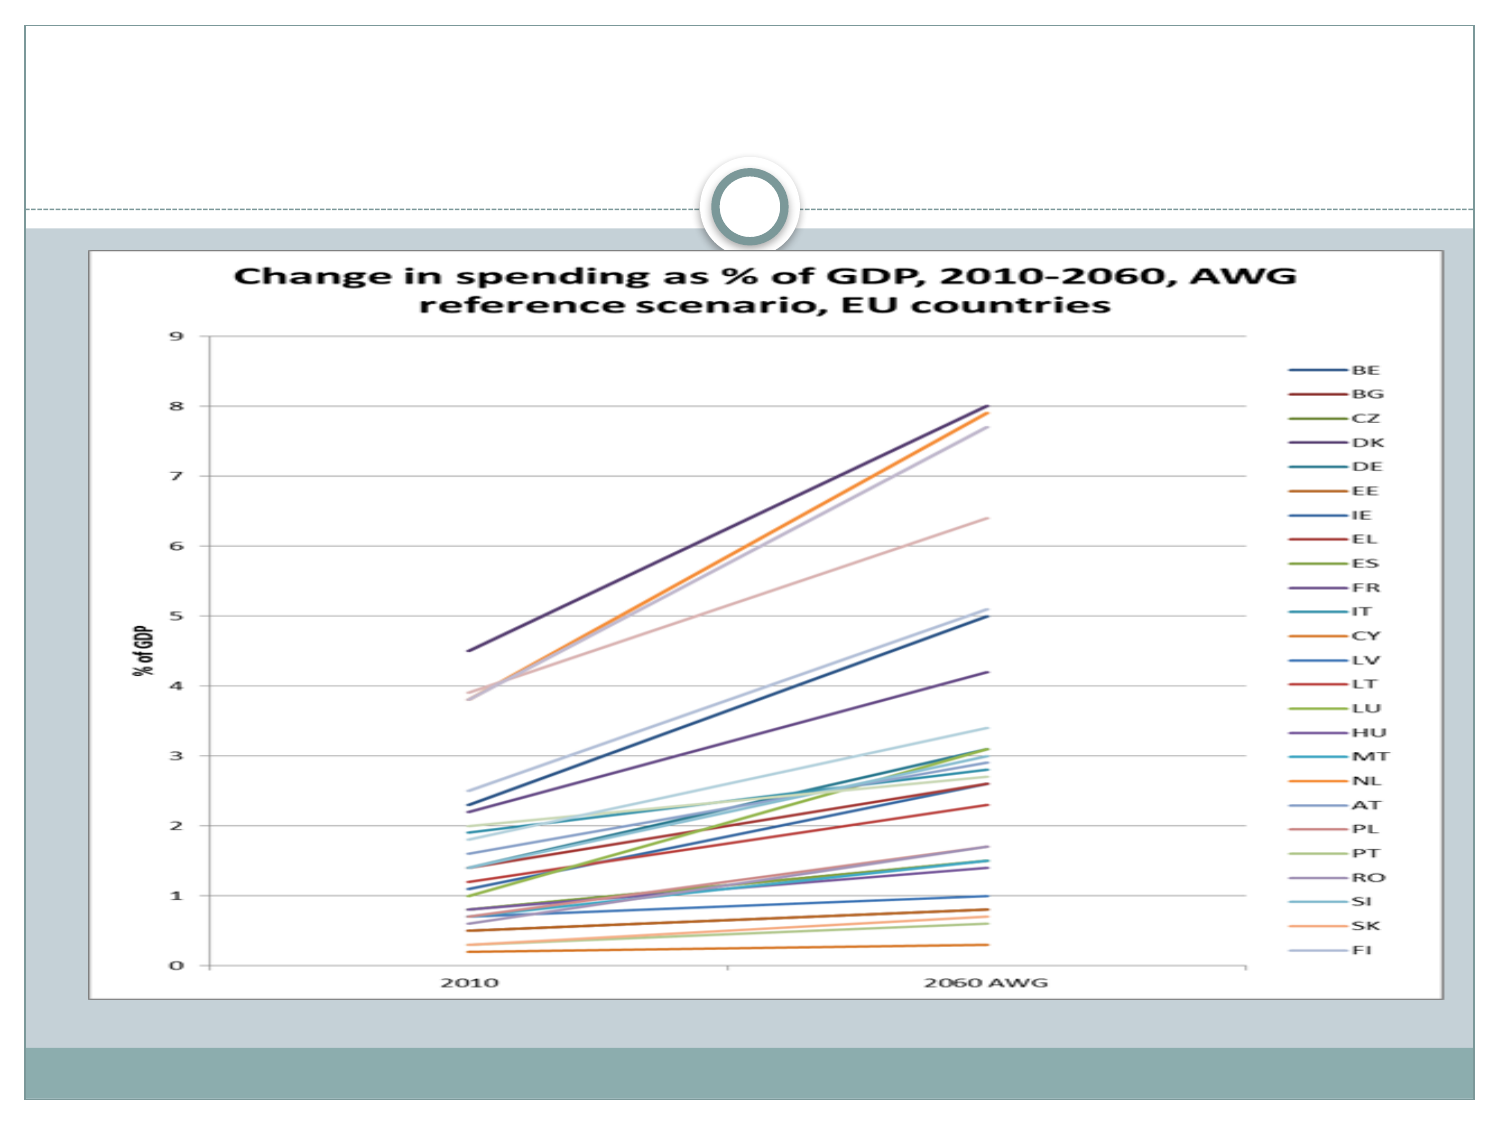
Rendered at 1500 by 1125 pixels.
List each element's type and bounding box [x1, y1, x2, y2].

list [88, 250, 1448, 1001]
